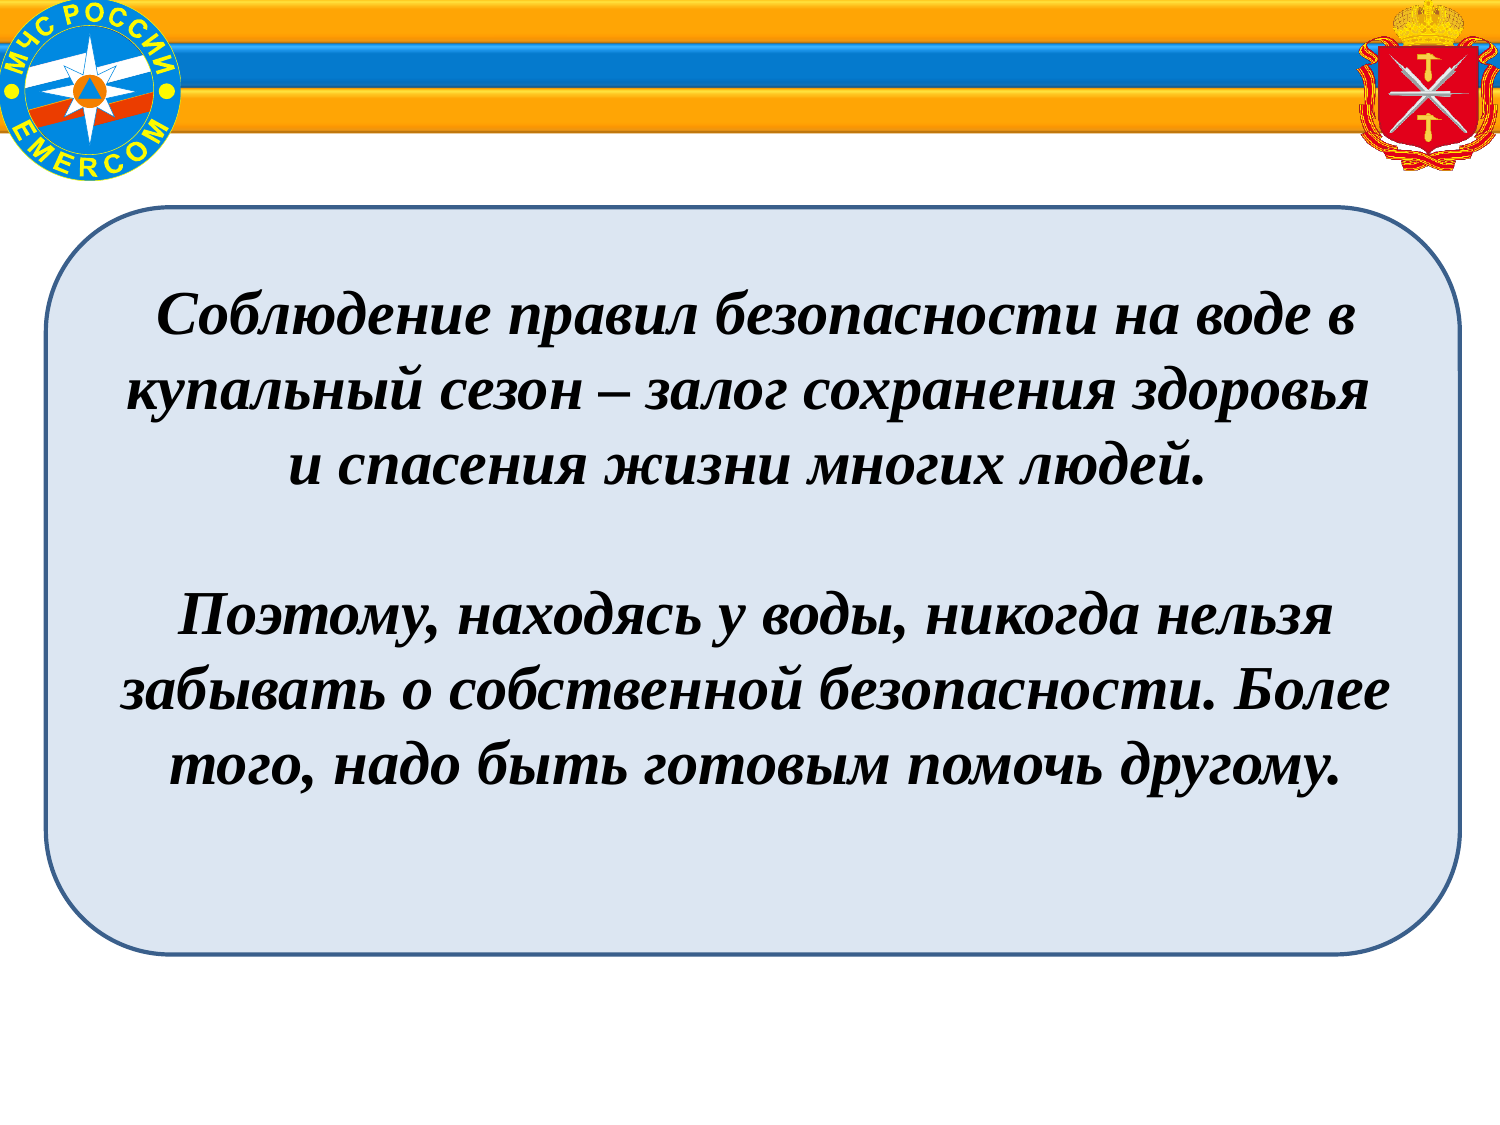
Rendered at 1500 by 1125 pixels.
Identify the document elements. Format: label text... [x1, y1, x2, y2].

text_box [43, 205, 1462, 957]
picture [0, 0, 1500, 181]
text_box Соблюдение правил безопасности на воде в купальный сезон – залог сохранения здоровья и спасения жизни многих людей. Поэтому, находясь у воды, никогда нельзя забывать о собственной безопасности. Более того, надо быть готовым помочь другому. [83, 264, 1431, 805]
